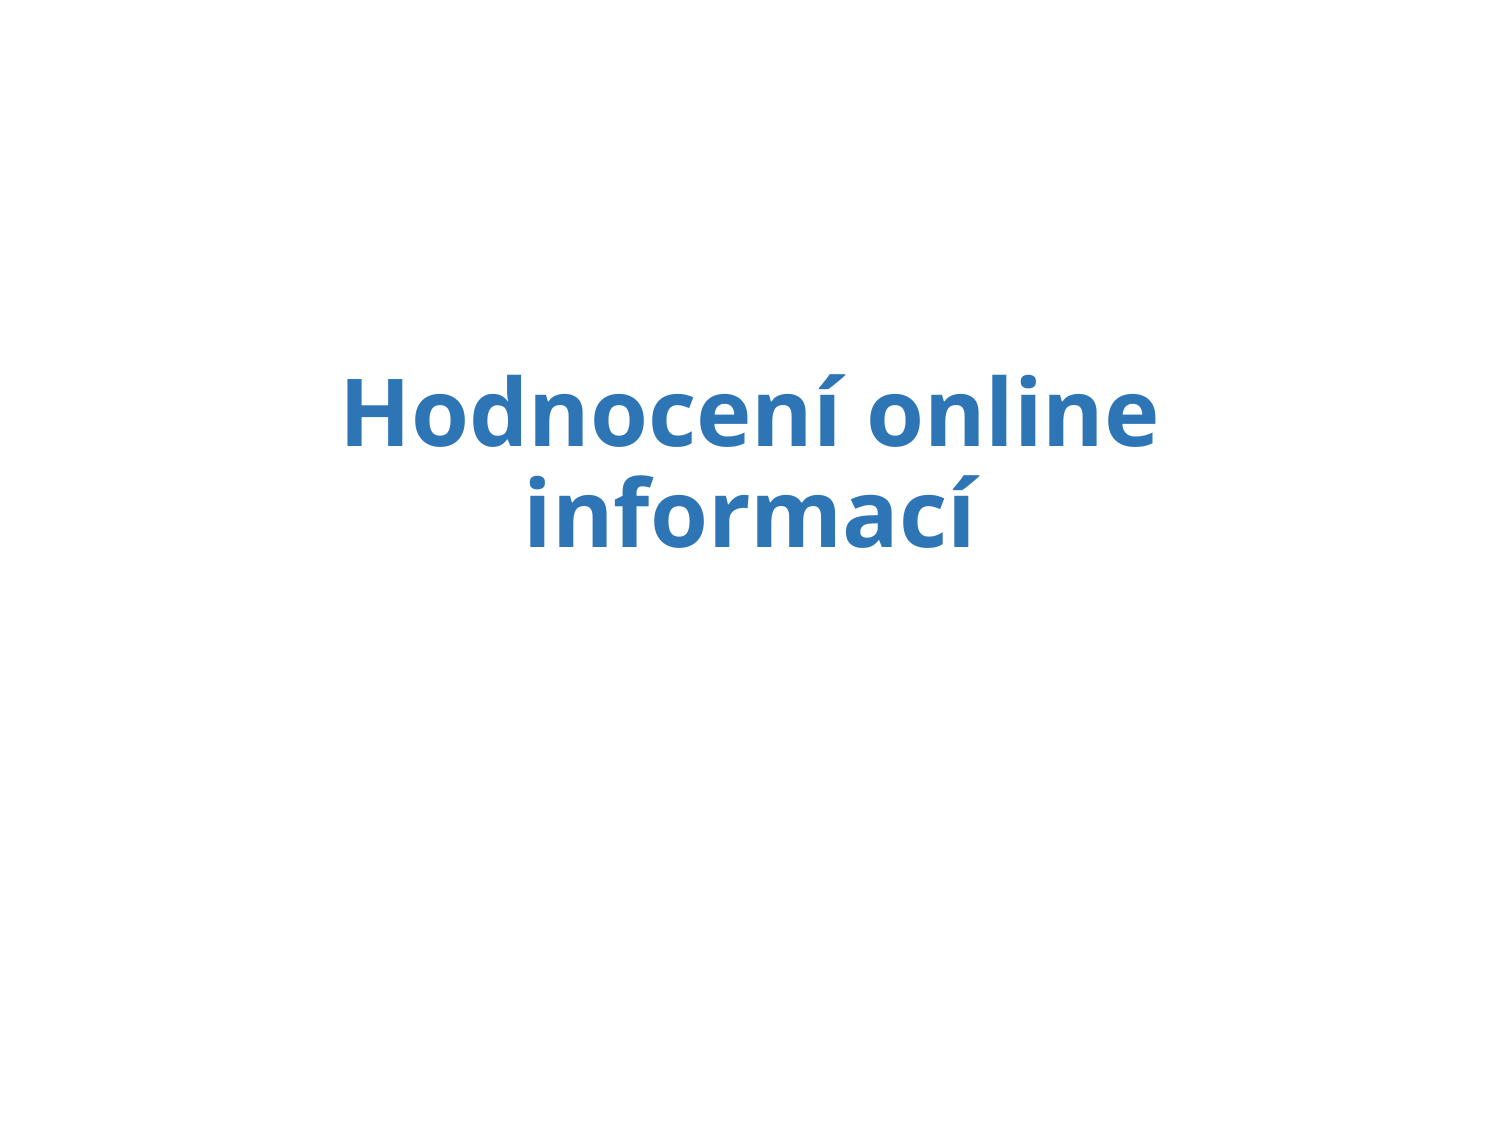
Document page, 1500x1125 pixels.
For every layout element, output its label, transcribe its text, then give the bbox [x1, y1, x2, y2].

title Hodnocení online informací [187, 184, 1313, 576]
